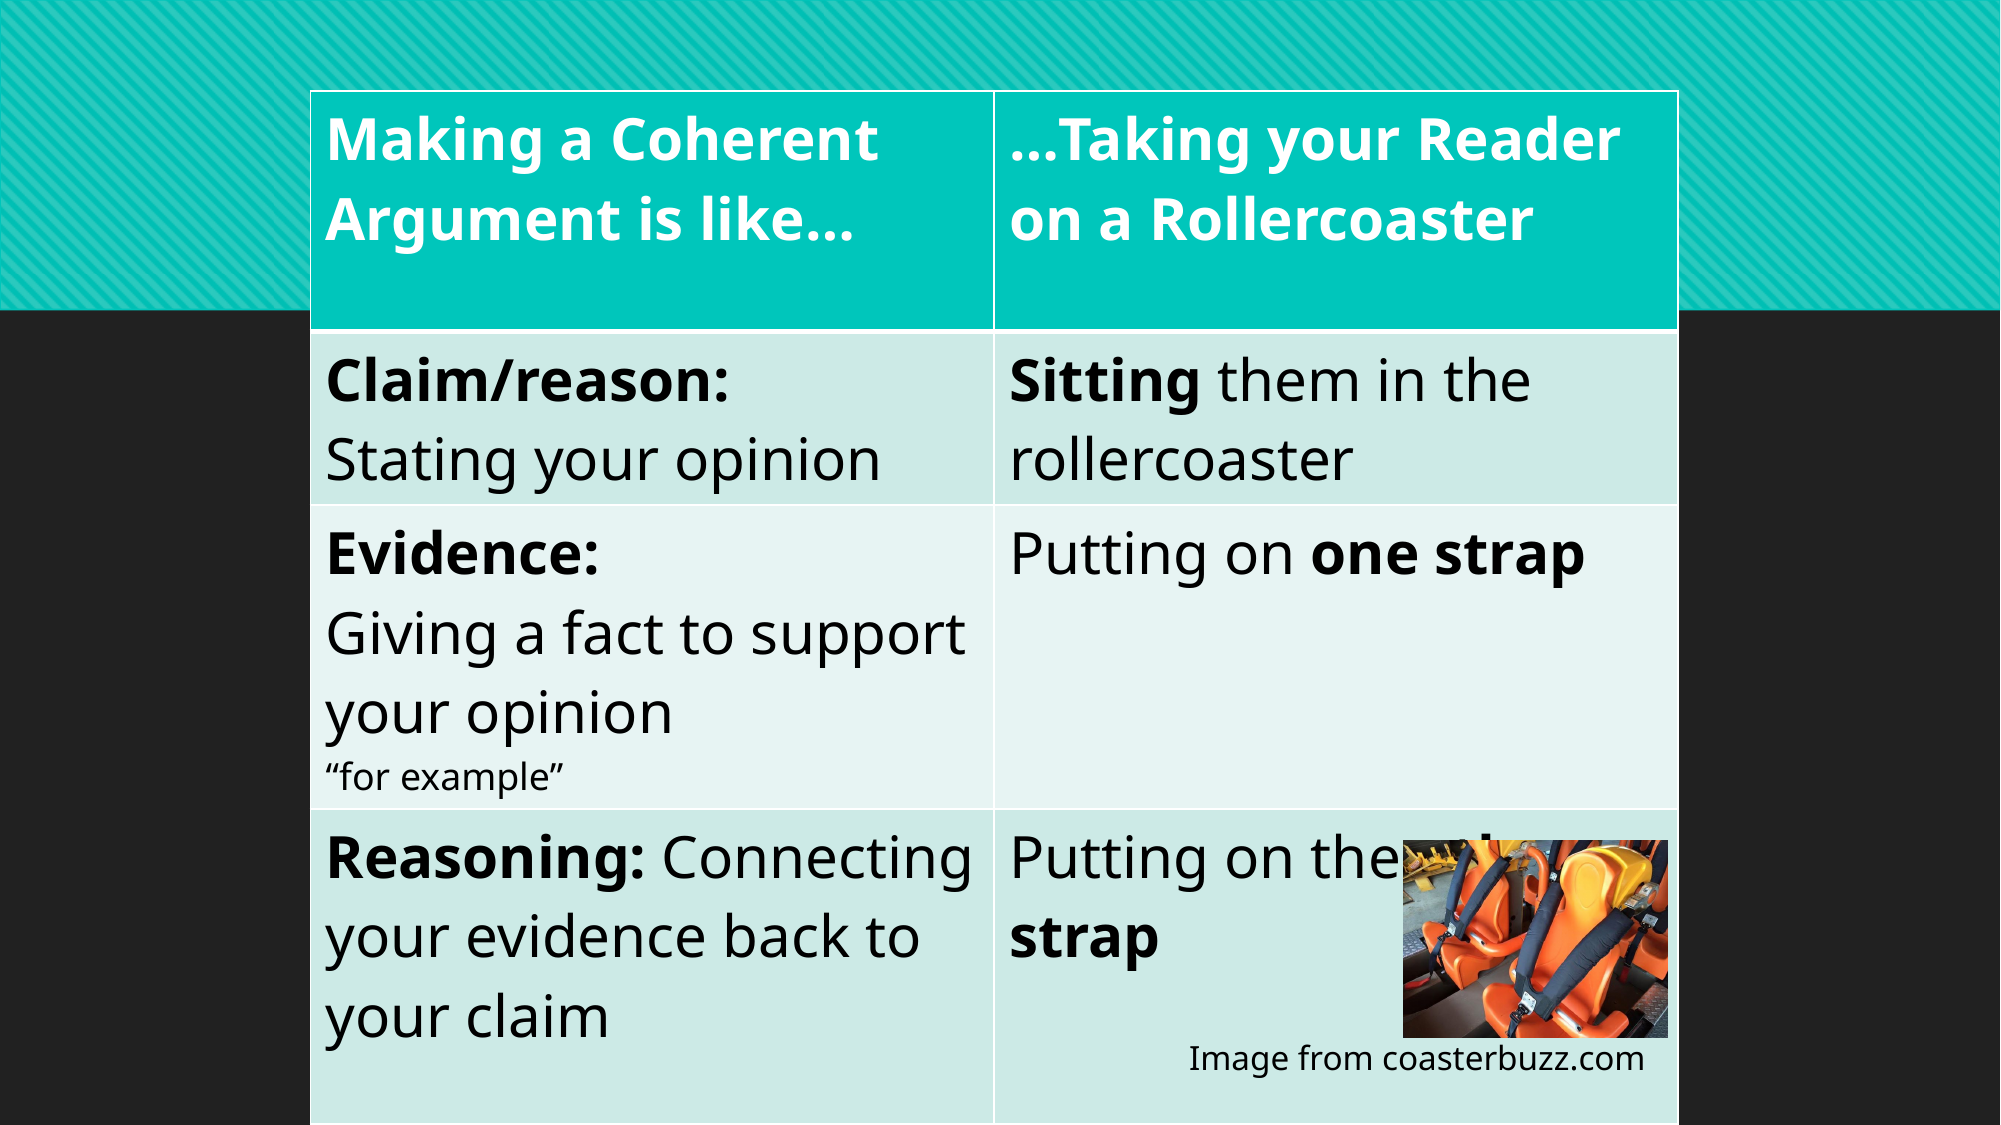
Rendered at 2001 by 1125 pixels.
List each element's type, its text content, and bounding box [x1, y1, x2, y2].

table_cell Reasoning: Connecting your evidence back to your claim [311, 810, 993, 1123]
table_header …Taking your Reader on a Rollercoaster [995, 92, 1677, 329]
table_cell Putting on the other strap [995, 810, 1677, 1123]
table_cell Sitting them in the rollercoaster [995, 334, 1677, 504]
table_cell Evidence: Giving a fact to support your opinion “for example” [311, 506, 993, 808]
table_cell Putting on one strap [995, 506, 1677, 808]
table_header Making a Coherent Argument is like… [311, 92, 993, 329]
picture [1403, 839, 1668, 1039]
text_box Image from coasterbuzz.com [1174, 1029, 1764, 1084]
table_cell Claim/reason: Stating your opinion [311, 334, 993, 504]
